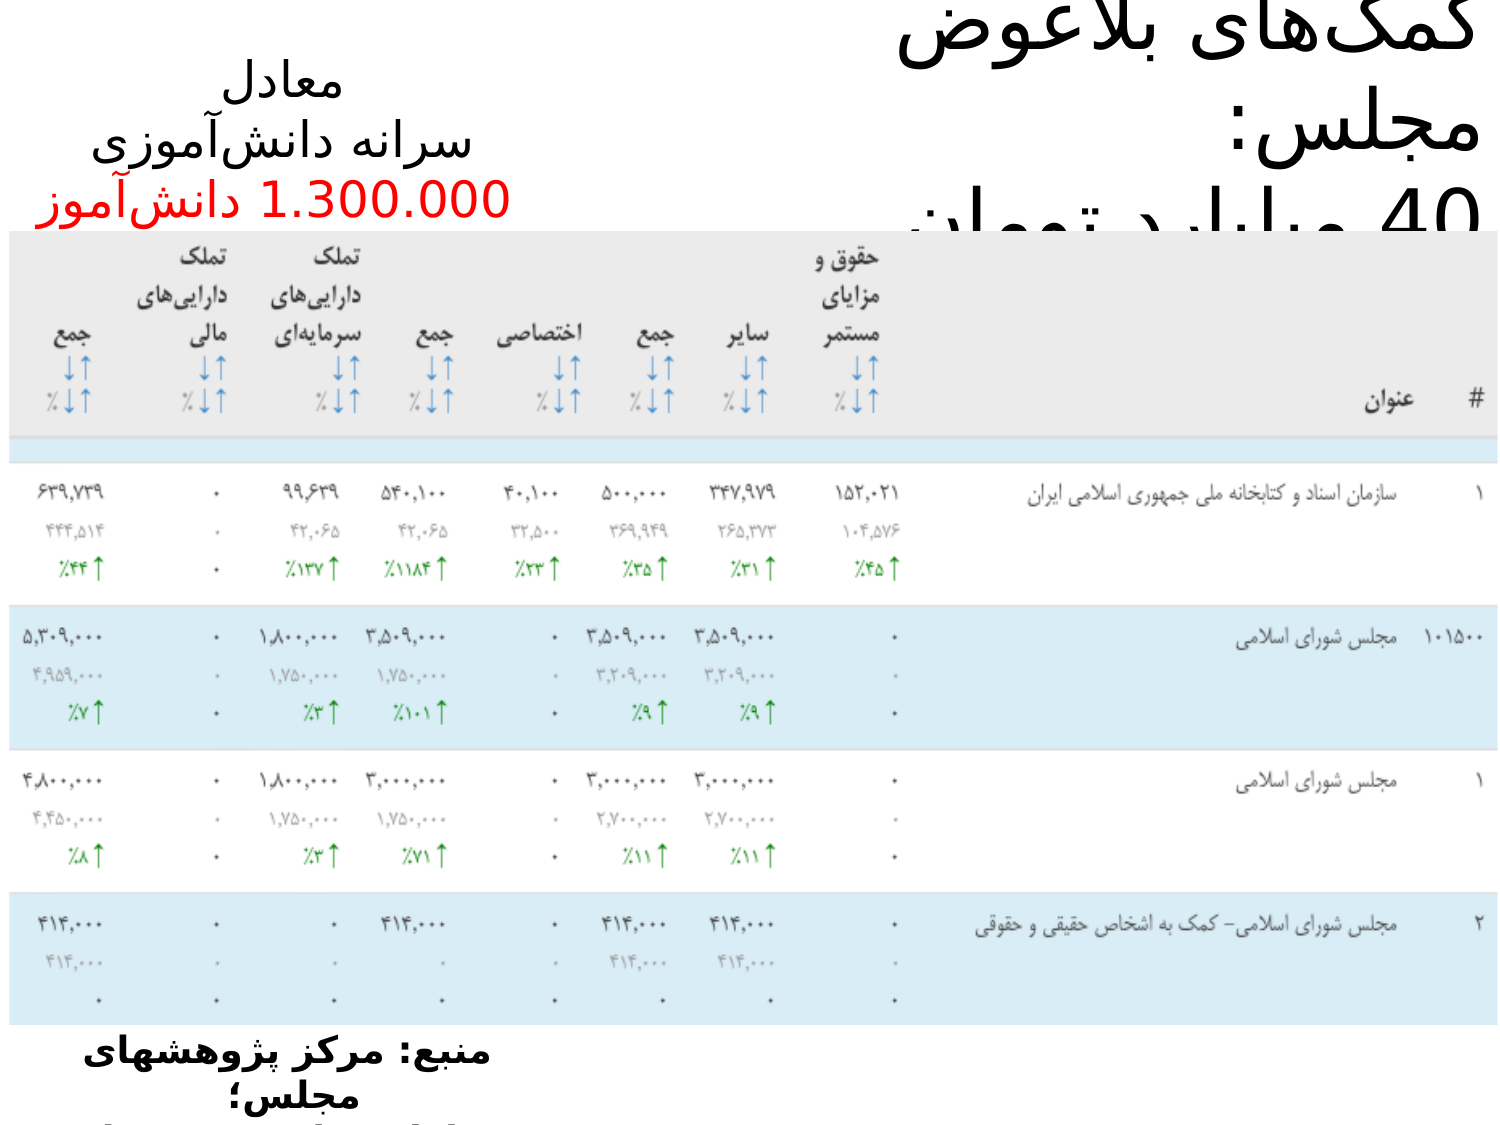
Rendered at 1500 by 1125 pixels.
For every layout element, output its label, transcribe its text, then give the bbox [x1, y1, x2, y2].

title کمک‌های بلاعوض مجلس: 40 میلیارد تومان [649, 0, 1500, 231]
text_box معادل سرانه دانش‌آموزی 1.300.000 دانش‌آموز دولتی [0, 40, 550, 230]
text_box منبع: مرکز پژوهش‏های مجلس؛ جداول مقایسه بودجه‏ای (زمستان 93) [0, 1034, 575, 1125]
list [0, 231, 1500, 1026]
